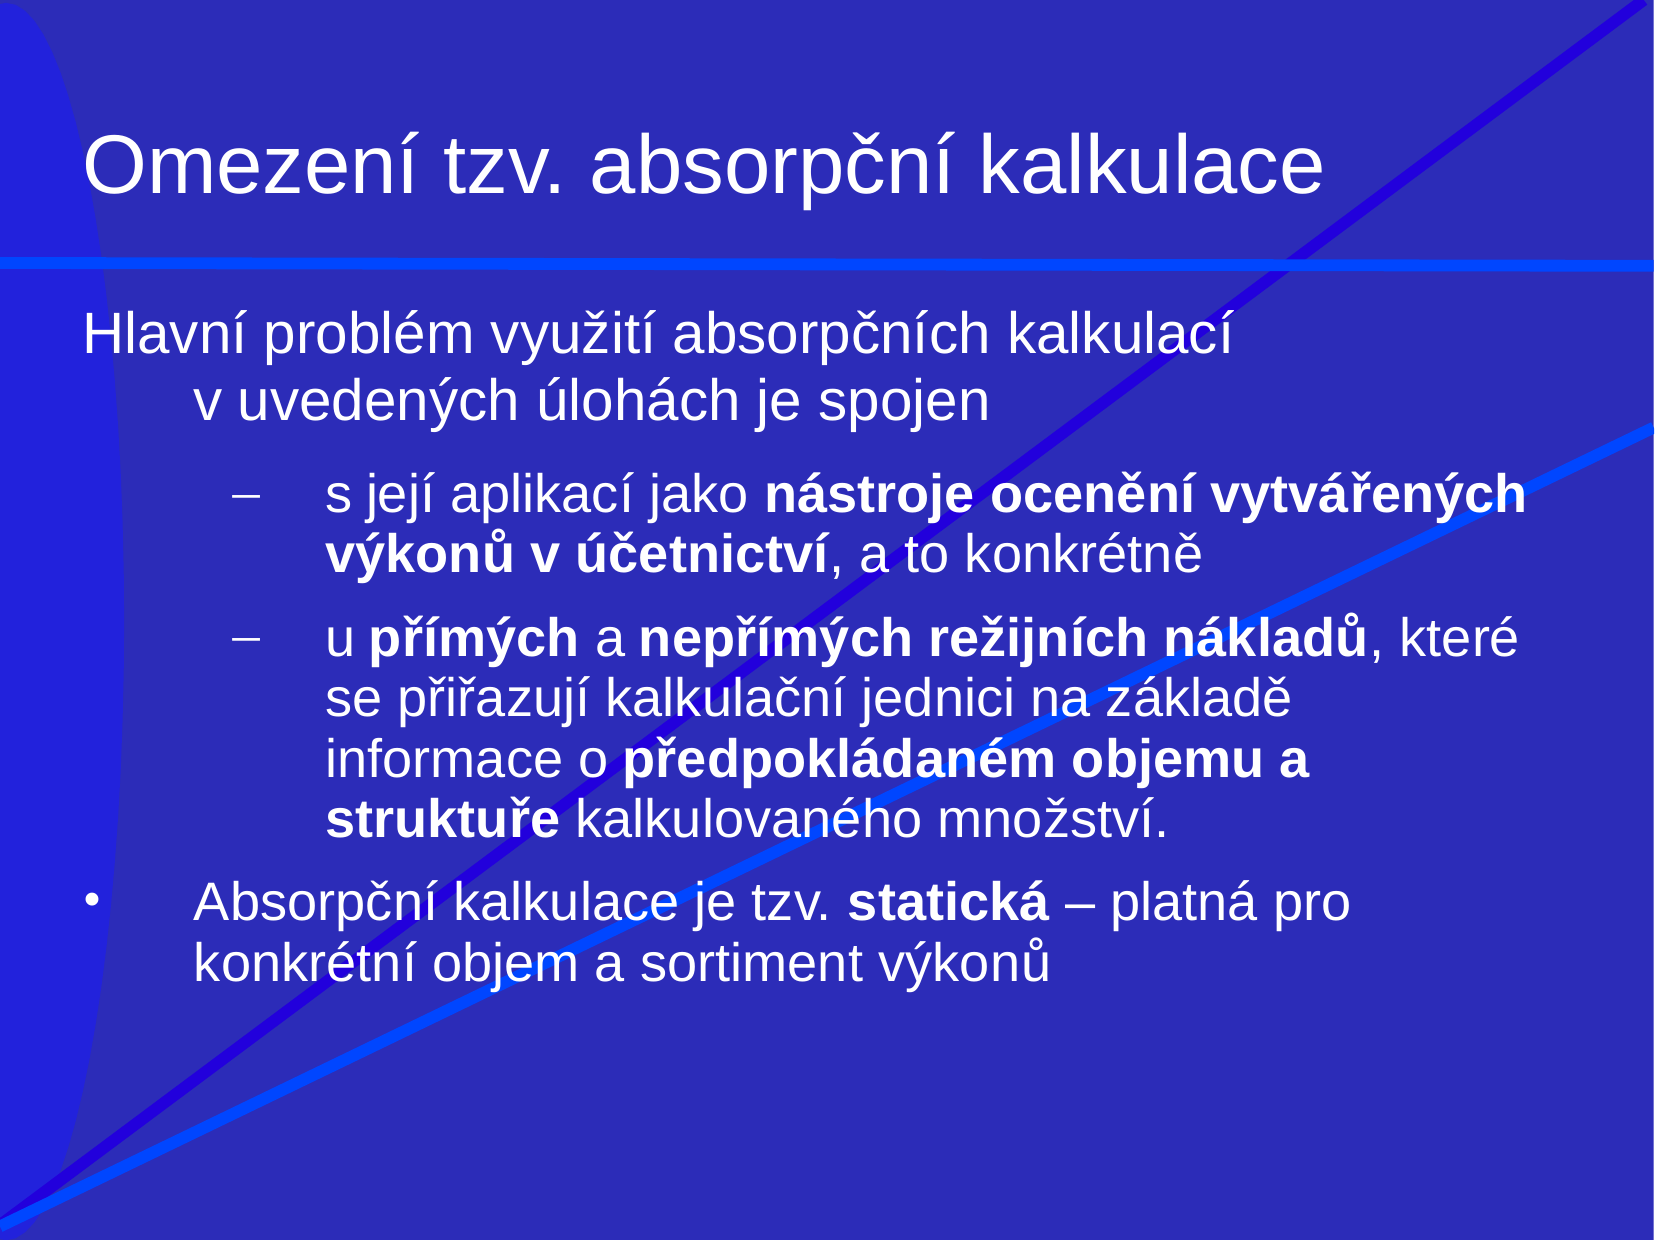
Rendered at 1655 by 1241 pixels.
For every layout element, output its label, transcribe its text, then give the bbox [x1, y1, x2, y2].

title Omezení tzv. absorpční kalkulace [80, 67, 1574, 318]
text_box Hlavní problém využití absorpčních kalkulací v uvedených úlohách je spojen s její aplikací jako nástroje ocenění vytvářených výkonů v účetnictví, a to konkrétně u přímých a nepřímých režijních nákladů, které se přiřazují kalkulační jednici na základě informace o předpokládaném objemu a struktuře kalkulovaného množství. Absorpční kalkulace je tzv. statická – platná pro konkrétní objem a sortiment výkonů [80, 297, 1548, 993]
